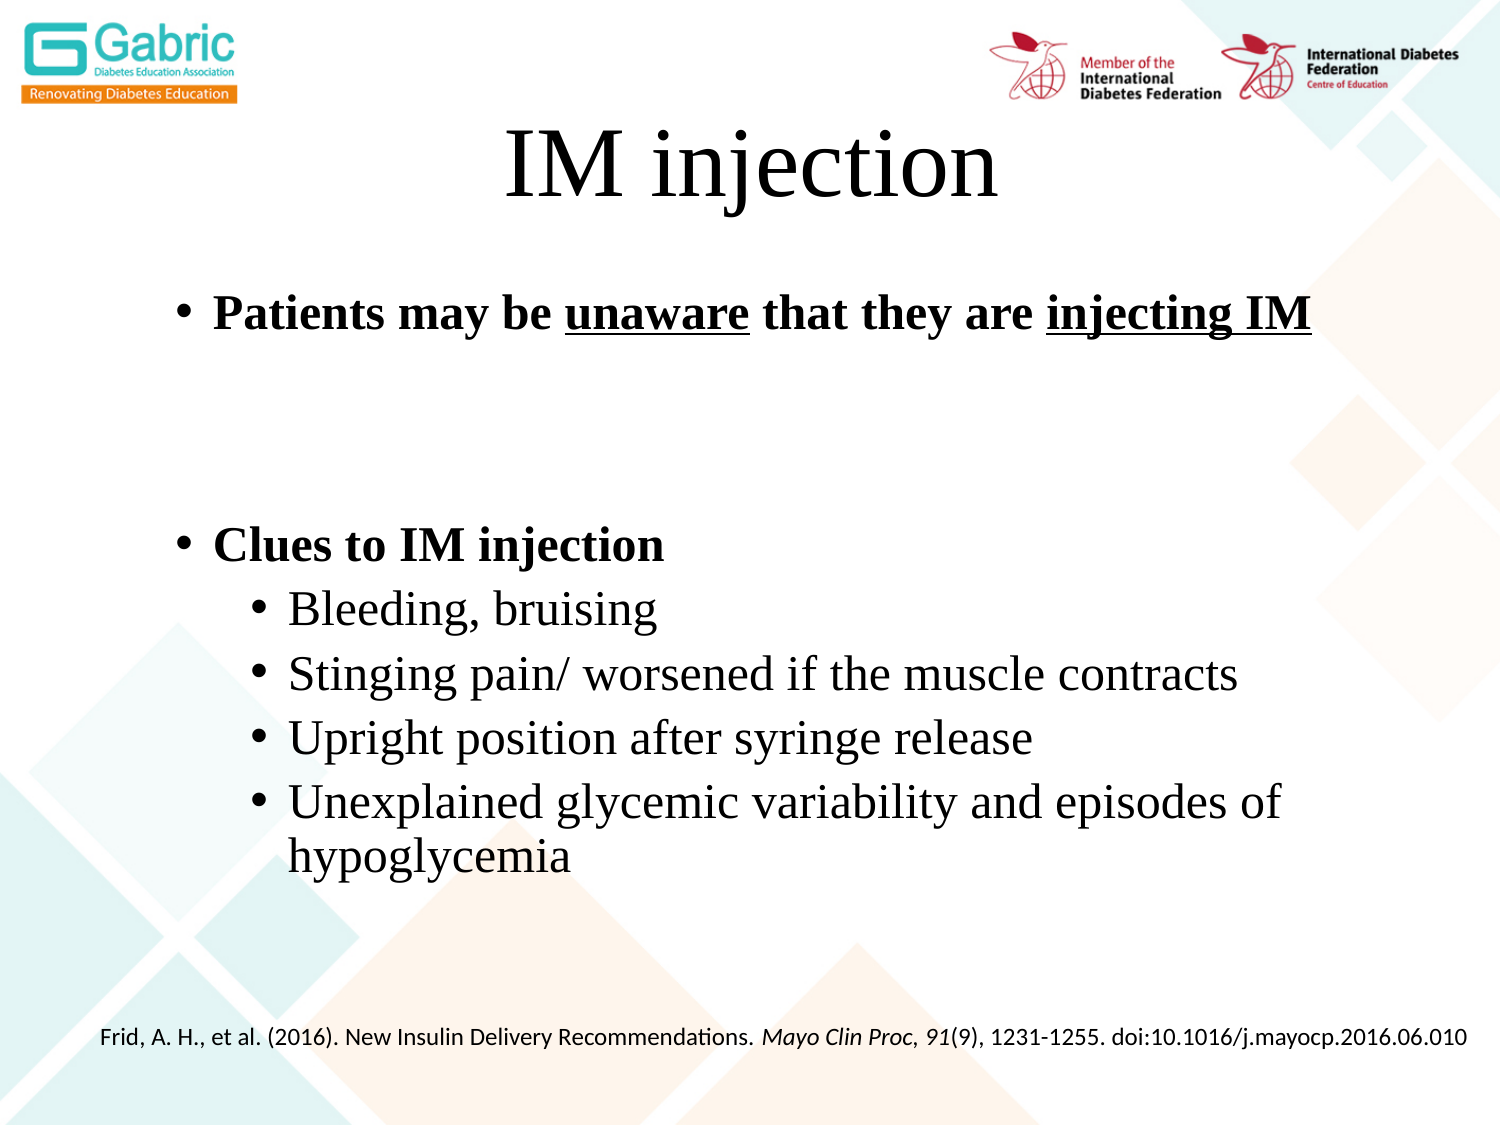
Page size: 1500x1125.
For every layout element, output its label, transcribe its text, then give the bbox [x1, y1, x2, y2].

picture [0, 0, 1500, 1125]
text_box Frid, A. H., et al. (2016). New Insulin Delivery Recommendations. Mayo Clin Proc, 91(9), 1231-1255. doi:10.1016/j.mayocp.2016.06.010 [85, 967, 1500, 1058]
title IM injection [136, 48, 1368, 279]
list Patients may be unaware that they are injecting IM Clues to IM injection Bleeding, bruising Stinging pain/ worsened if the muscle contracts Upright position after syringe release Unexplained glycemic variability and episodes of hypoglycemia [85, 279, 1452, 943]
